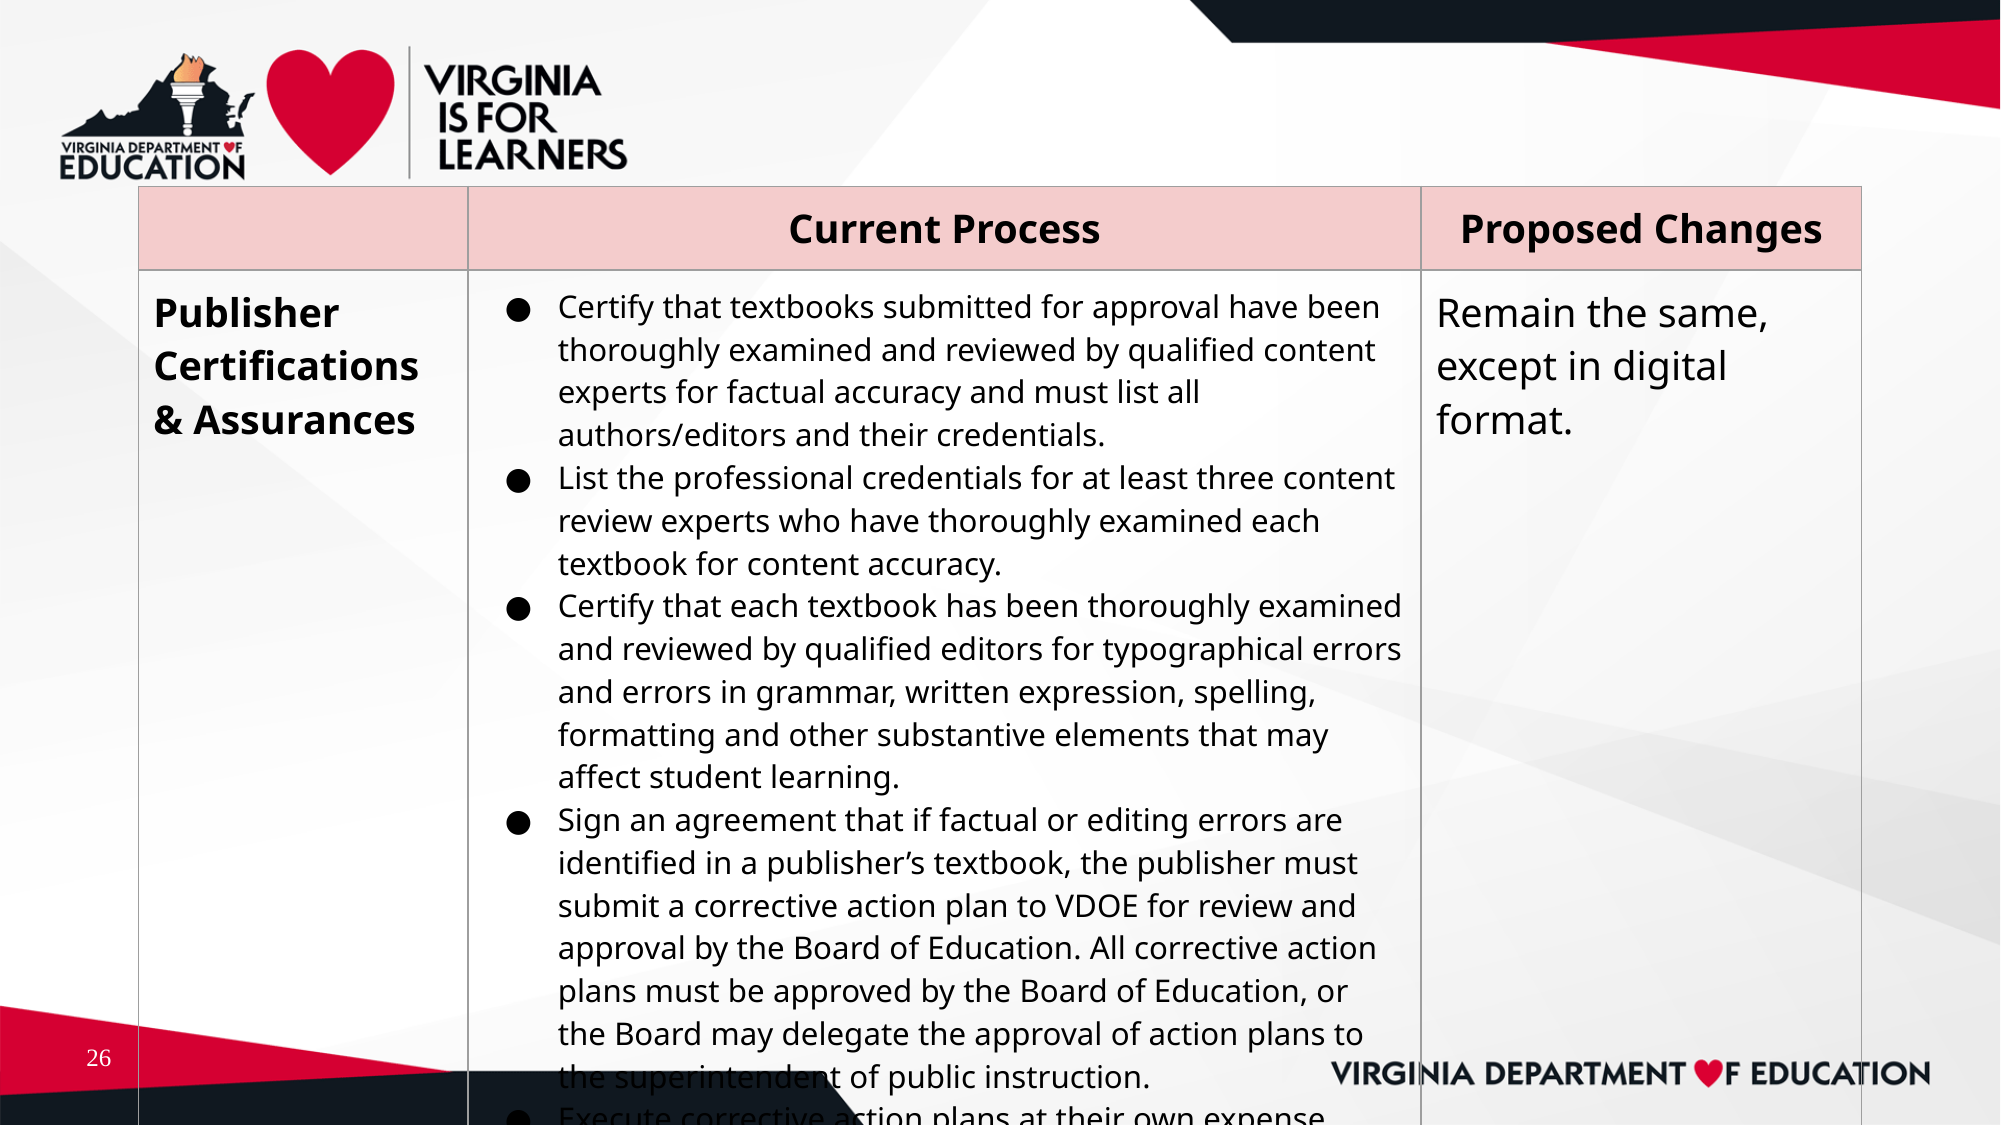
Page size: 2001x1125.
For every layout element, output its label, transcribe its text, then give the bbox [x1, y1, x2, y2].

table_cell Certify that textbooks submitted for approval have been thoroughly examined and reviewed by qualified content experts for factual accuracy and must list all authors/editors and their credentials. List the professional credentials for at least three content review experts who have thoroughly examined each textbook for content accuracy. Certify that each textbook has been thoroughly examined and reviewed by qualified editors for typographical errors and errors in grammar, written expression, spelling, formatting and other substantive elements that may affect student learning. Sign an agreement that if factual or editing errors are identified in a publisher’s textbook, the publisher must submit a corrective action plan to VDOE for review and approval by the Board of Education. All corrective action plans must be approved by the Board of Education, or the Board may delegate the approval of action plans to the superintendent of public instruction. Execute corrective action plans at their own expense. [469, 271, 1420, 1125]
slide_number 26 [78, 722, 122, 1125]
table_header [139, 187, 467, 269]
picture [0, 0, 2001, 1125]
table_cell Remain the same, except in digital format. [1422, 271, 1861, 1125]
table_header Proposed Changes [1422, 187, 1861, 269]
table_header Current Process [469, 187, 1420, 269]
table_cell Publisher Certifications & Assurances [139, 271, 467, 1125]
